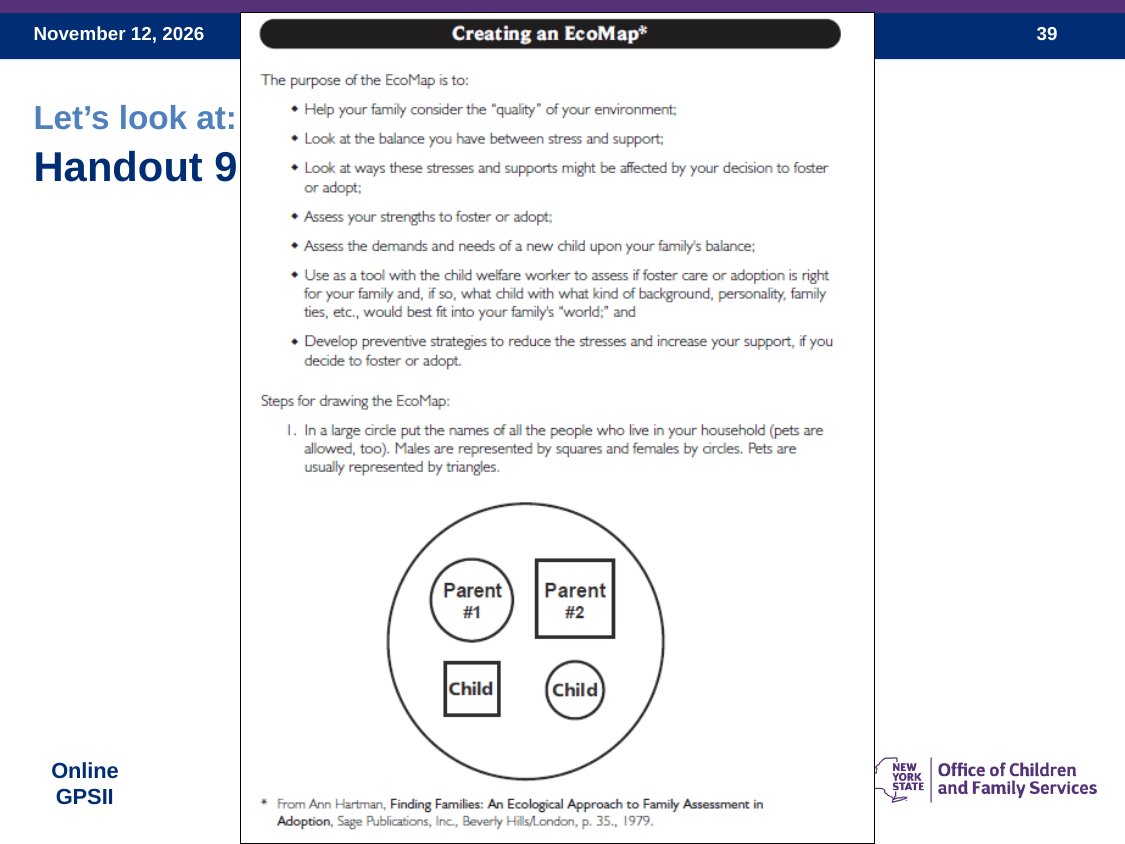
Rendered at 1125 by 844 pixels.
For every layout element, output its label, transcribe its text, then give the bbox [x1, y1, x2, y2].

picture [239, 12, 1104, 844]
list Let’s look at: Handout 9 [18, 71, 234, 297]
